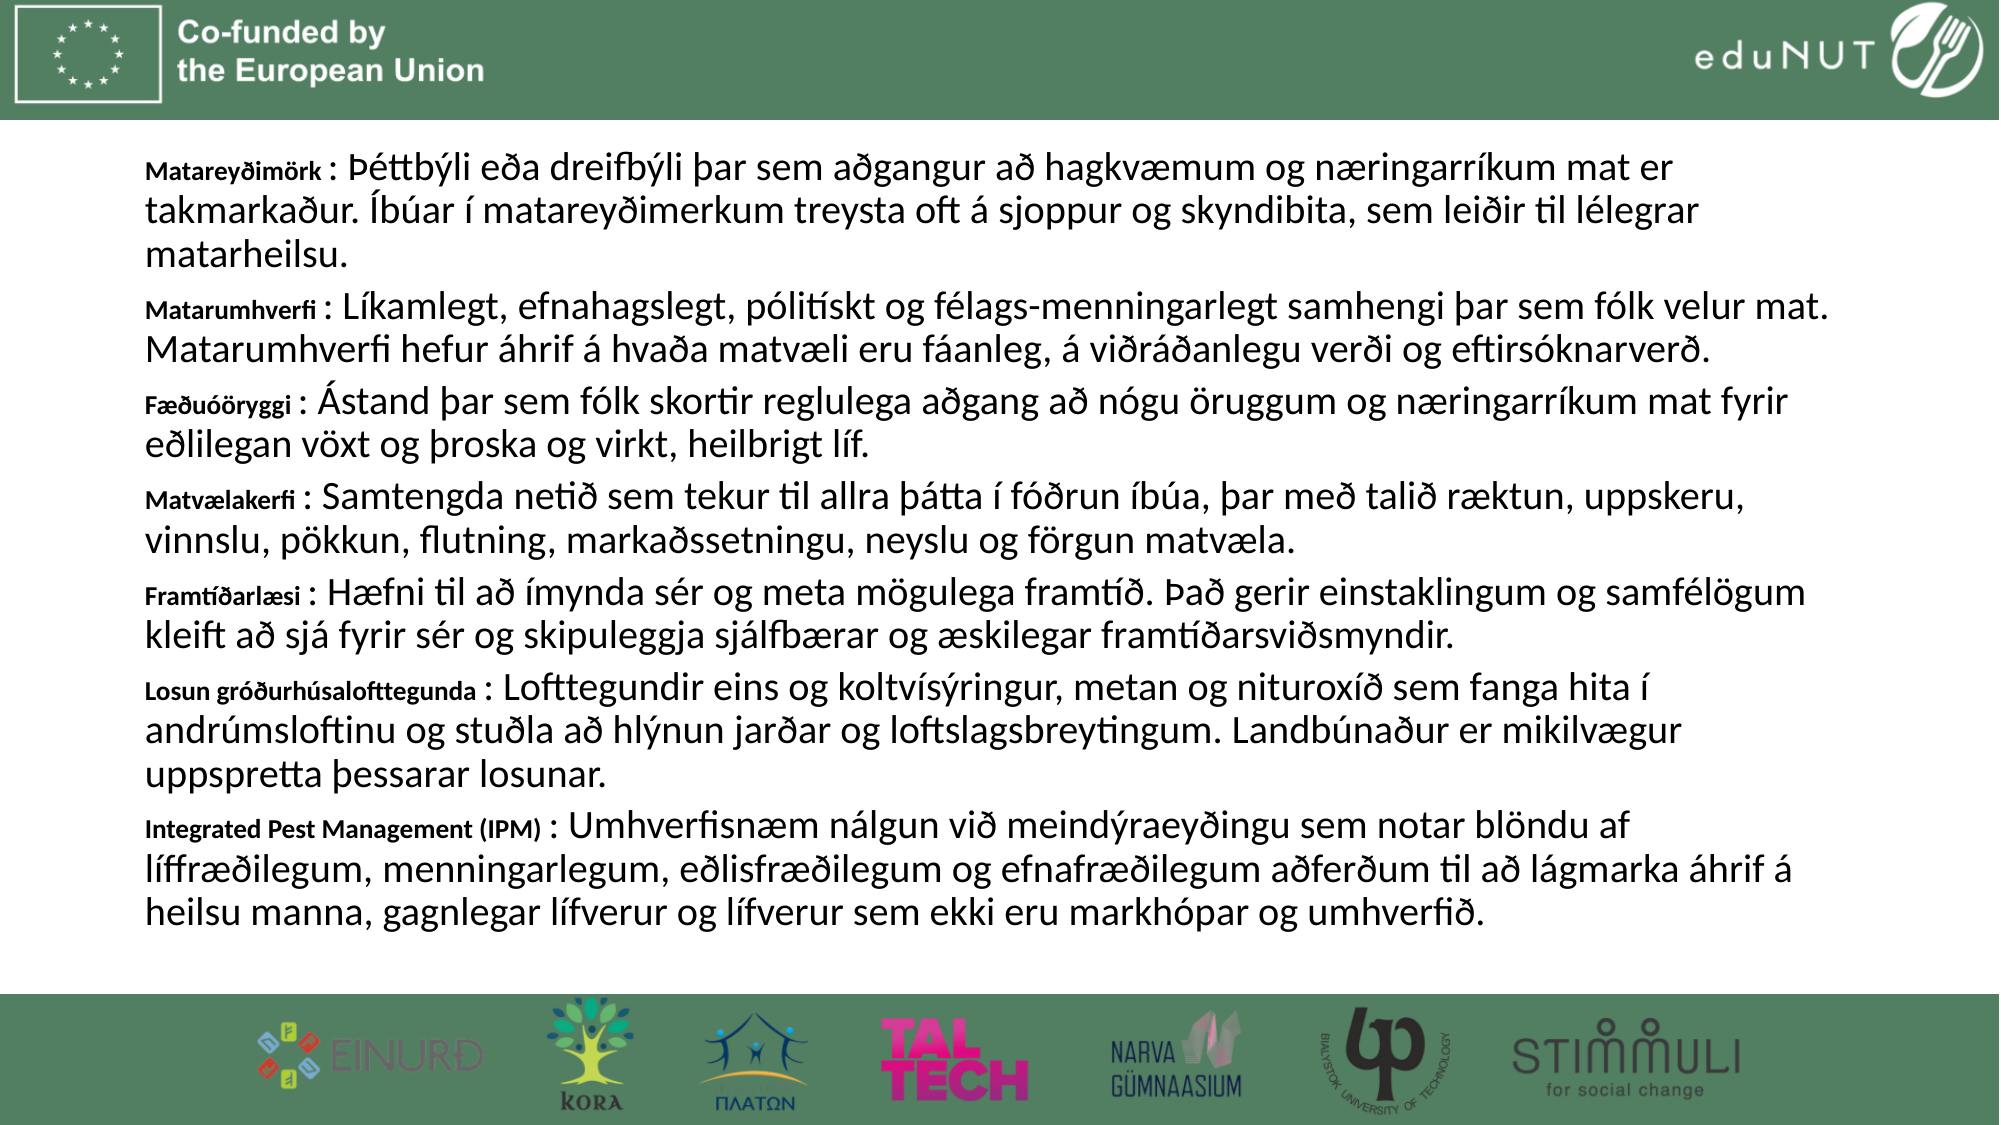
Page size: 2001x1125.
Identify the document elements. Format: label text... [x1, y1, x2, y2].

list Matareyðimörk : Þéttbýli eða dreifbýli þar sem aðgangur að hagkvæmum og næringarríkum mat er takmarkaður. Íbúar í matareyðimerkum treysta oft á sjoppur og skyndibita, sem leiðir til lélegrar matarheilsu. Matarumhverfi : Líkamlegt, efnahagslegt, pólitískt og félags-menningarlegt samhengi þar sem fólk velur mat. Matarumhverfi hefur áhrif á hvaða matvæli eru fáanleg, á viðráðanlegu verði og eftirsóknarverð. Fæðuóöryggi : Ástand þar sem fólk skortir reglulega aðgang að nógu öruggum og næringarríkum mat fyrir eðlilegan vöxt og þroska og virkt, heilbrigt líf. Matvælakerfi : Samtengda netið sem tekur til allra þátta í fóðrun íbúa, þar með talið ræktun, uppskeru, vinnslu, pökkun, flutning, markaðssetningu, neyslu og förgun matvæla. Framtíðarlæsi : Hæfni til að ímynda sér og meta mögulega framtíð. Það gerir einstaklingum og samfélögum kleift að sjá fyrir sér og skipuleggja sjálfbærar og æskilegar framtíðarsviðsmyndir. Losun gróðurhúsalofttegunda : Lofttegundir eins og koltvísýringur, metan og nituroxíð sem fanga hita í andrúmsloftinu og stuðla að hlýnun jarðar og loftslagsbreytingum. Landbúnaður er mikilvægur uppspretta þessarar losunar. Integrated Pest Management (IPM) : Umhverfisnæm nálgun við meindýraeyðingu sem notar blöndu af líffræðilegum, menningarlegum, eðlisfræðilegum og efnafræðilegum aðferðum til að lágmarka áhrif á heilsu manna, gagnlegar lífverur og lífverur sem ekki eru markhópar og umhverfið. [137, 138, 1863, 956]
picture [0, 0, 1999, 120]
picture [0, 994, 1999, 1125]
